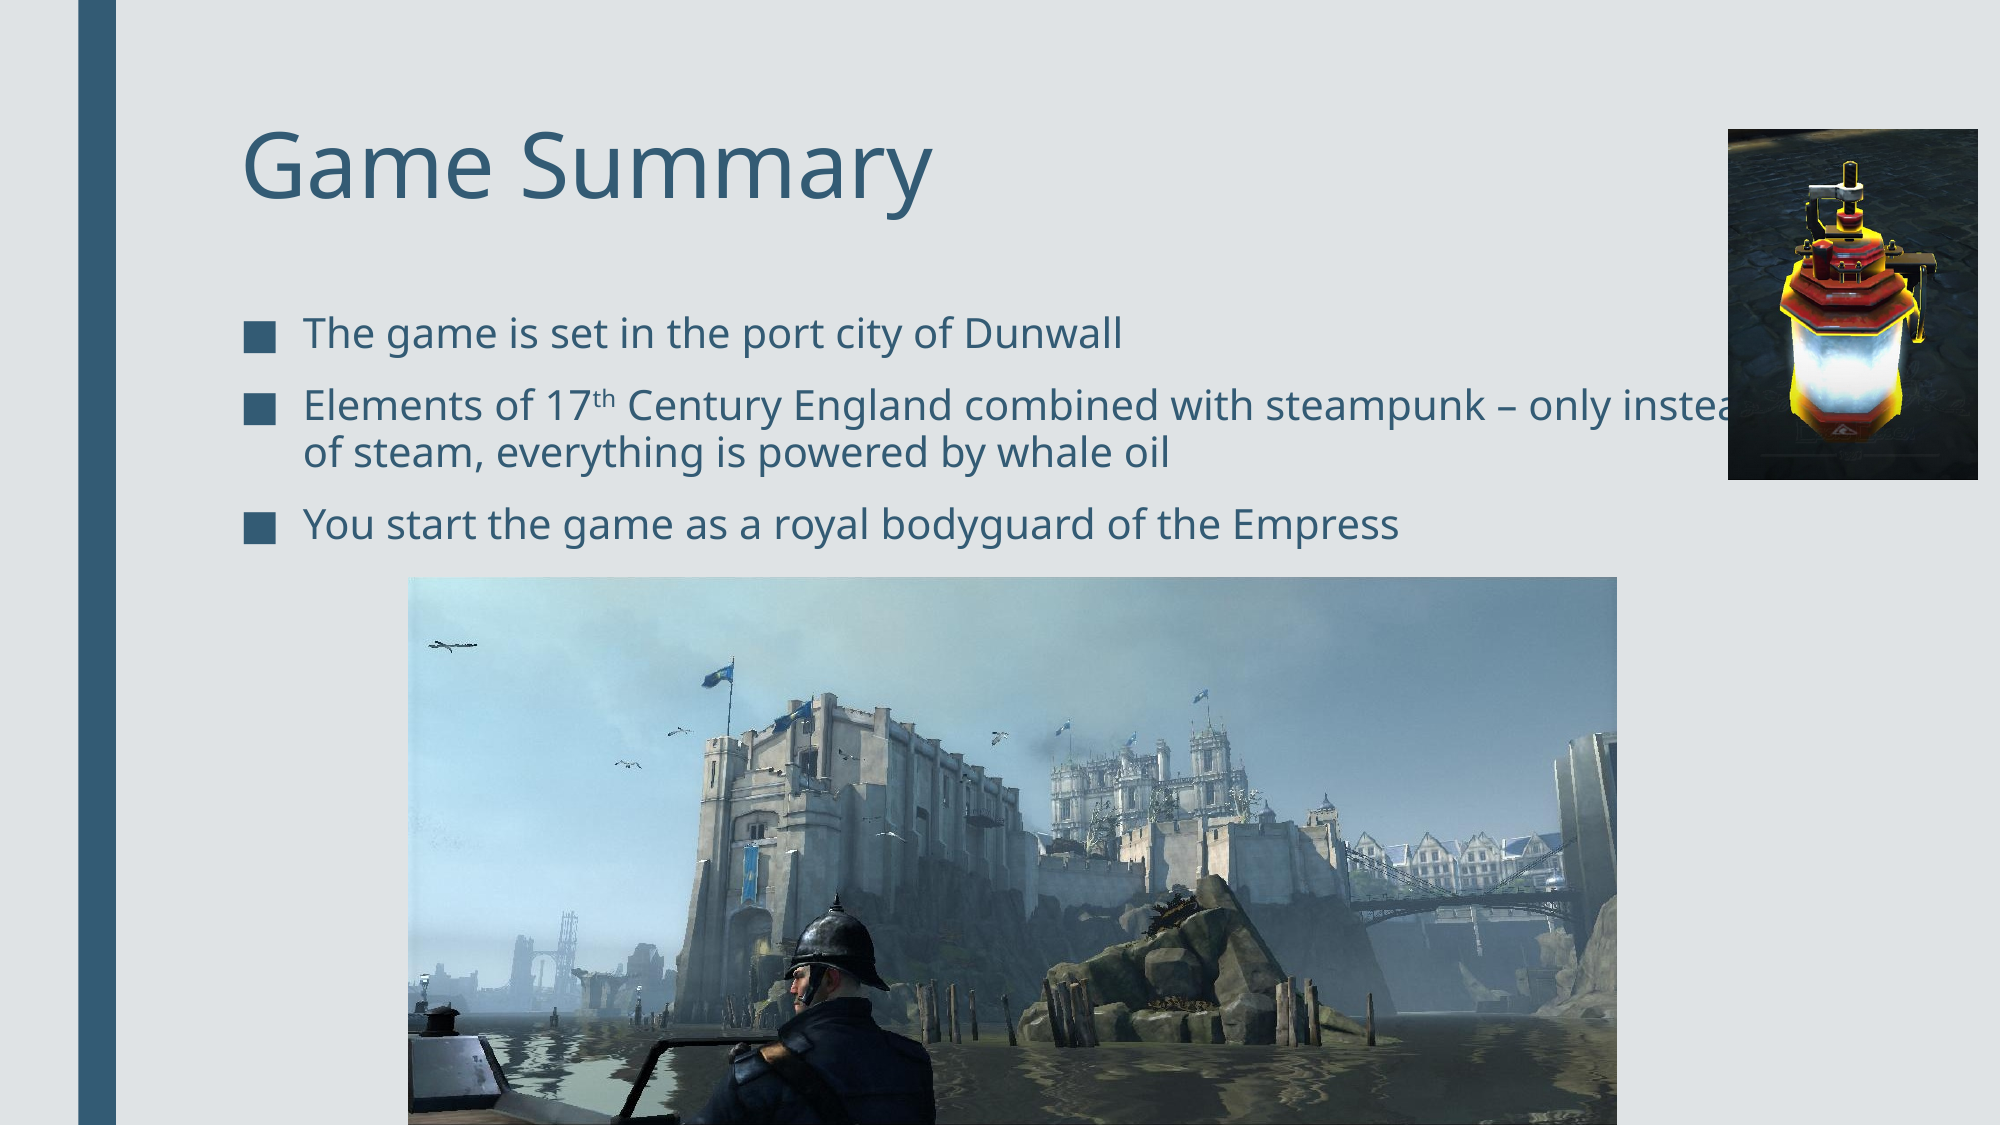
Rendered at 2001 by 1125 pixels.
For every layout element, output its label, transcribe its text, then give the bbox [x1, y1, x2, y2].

title Game Summary [225, 112, 1800, 303]
list The game is set in the port city of Dunwall Elements of 17th Century England combined with steampunk – only instead of steam, everything is powered by whale oil You start the game as a royal bodyguard of the Empress [225, 303, 1800, 891]
picture [408, 577, 1617, 1125]
picture [1727, 129, 1978, 480]
